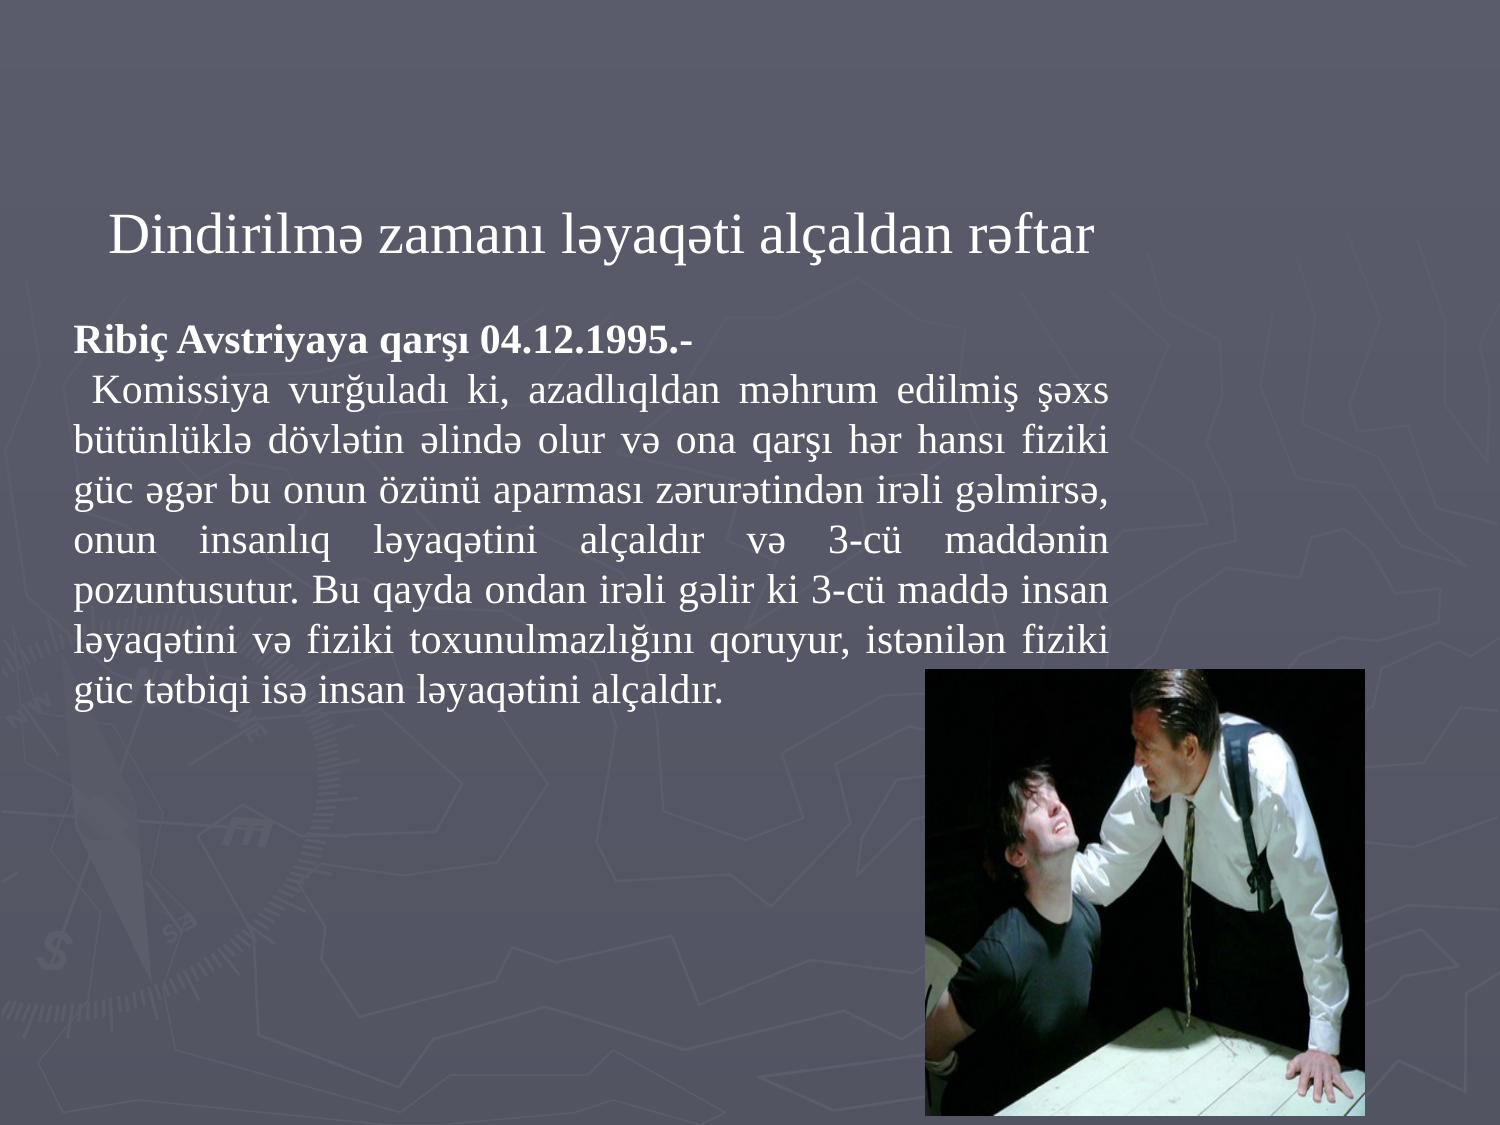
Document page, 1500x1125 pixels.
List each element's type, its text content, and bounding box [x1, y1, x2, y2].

text_box Ribiç Avstriyaya qarşı 04.12.1995.- Komissiya vurğuladı ki, azadlıqldan məhrum edilmiş şəxs bütünlüklə dövlətin əlində olur və ona qarşı hər hansı fiziki güc əgər bu onun özünü aparması zərurətindən irəli gəlmirsə, onun insanlıq ləyaqətini alçaldır və 3-cü maddənin pozuntusutur. Bu qayda ondan irəli gəlir ki 3-cü maddə insan ləyaqətini və fiziki toxunulmazlığını qoruyur, istənilən fiziki güc tətbiqi isə insan ləyaqətini alçaldır. [58, 304, 1125, 720]
text_box Dindirilmə zamanı ləyaqəti alçaldan rəftar [93, 187, 1418, 273]
picture [925, 669, 1365, 1116]
